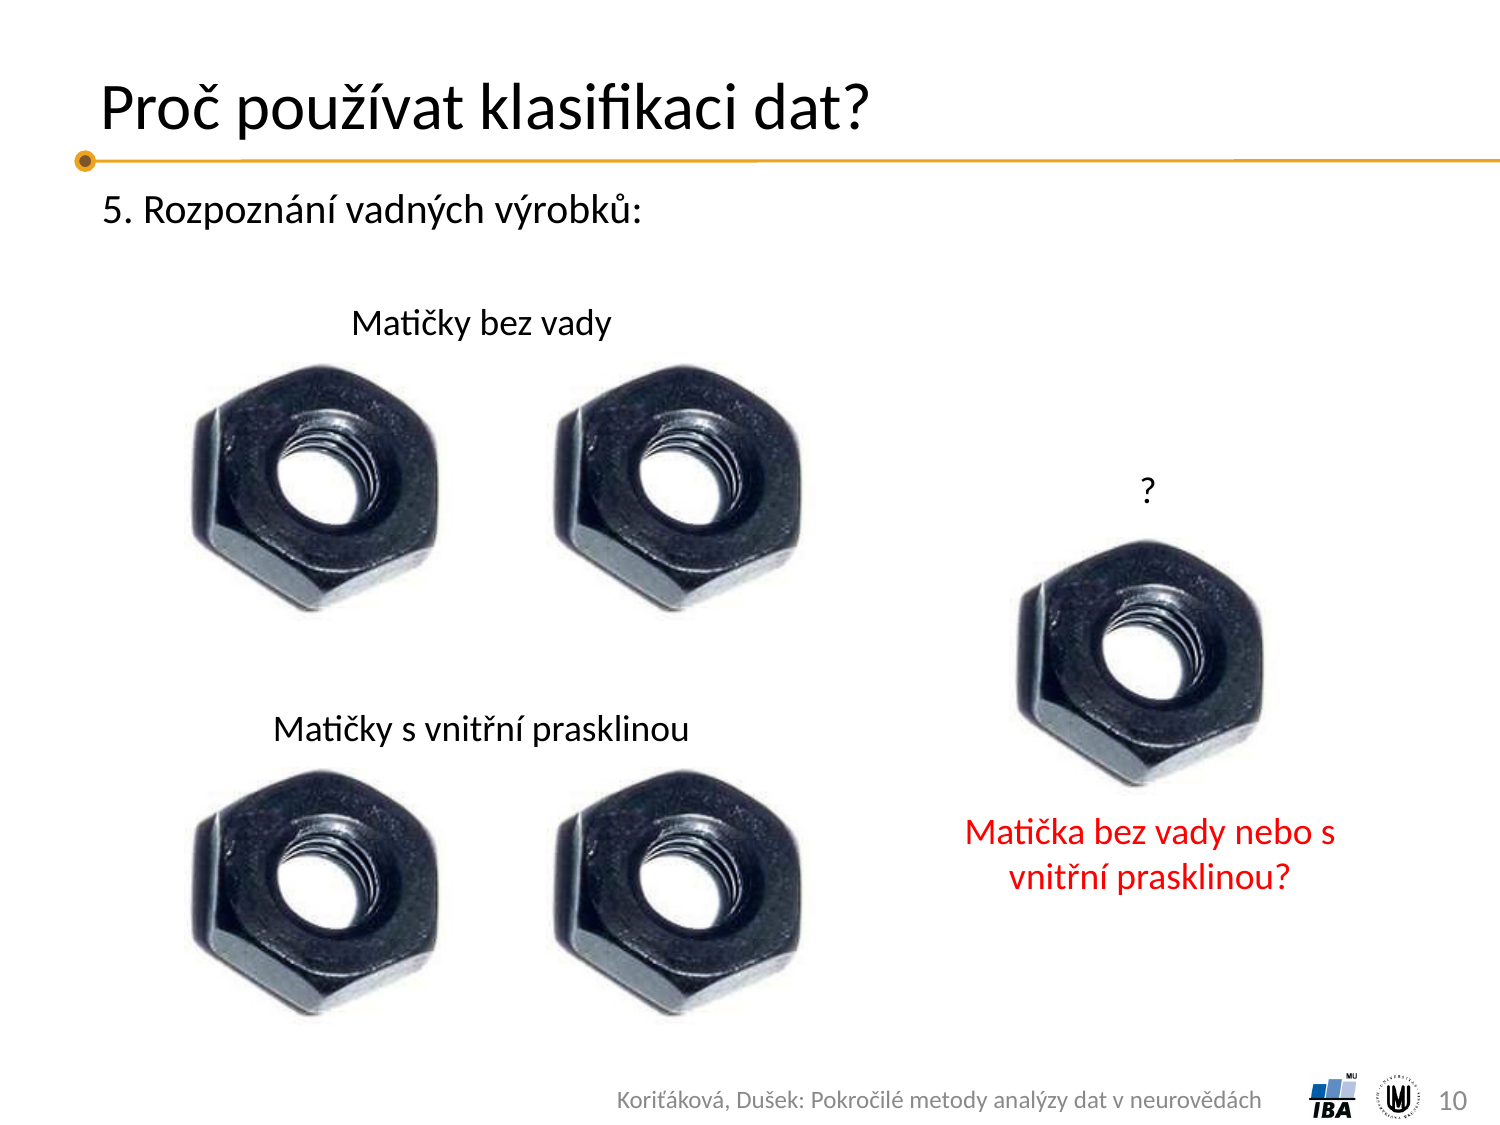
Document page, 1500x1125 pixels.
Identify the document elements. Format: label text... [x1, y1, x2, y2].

text_box Matičky bez vady [166, 290, 797, 351]
picture [183, 766, 454, 1026]
text_box 5. Rozpoznání vadných výrobků: [87, 174, 1400, 240]
slide_number 10 [1132, 1072, 1483, 1125]
text_box Matičky s vnitřní prasklinou [166, 696, 797, 756]
picture [546, 362, 816, 621]
title Proč používat klasifikaci dat? [85, 45, 1425, 161]
picture [183, 362, 454, 621]
picture [546, 766, 816, 1026]
text_box ? [1049, 458, 1247, 519]
text_box Matička bez vady nebo s vnitřní prasklinou? [941, 799, 1359, 905]
picture [1008, 537, 1279, 796]
